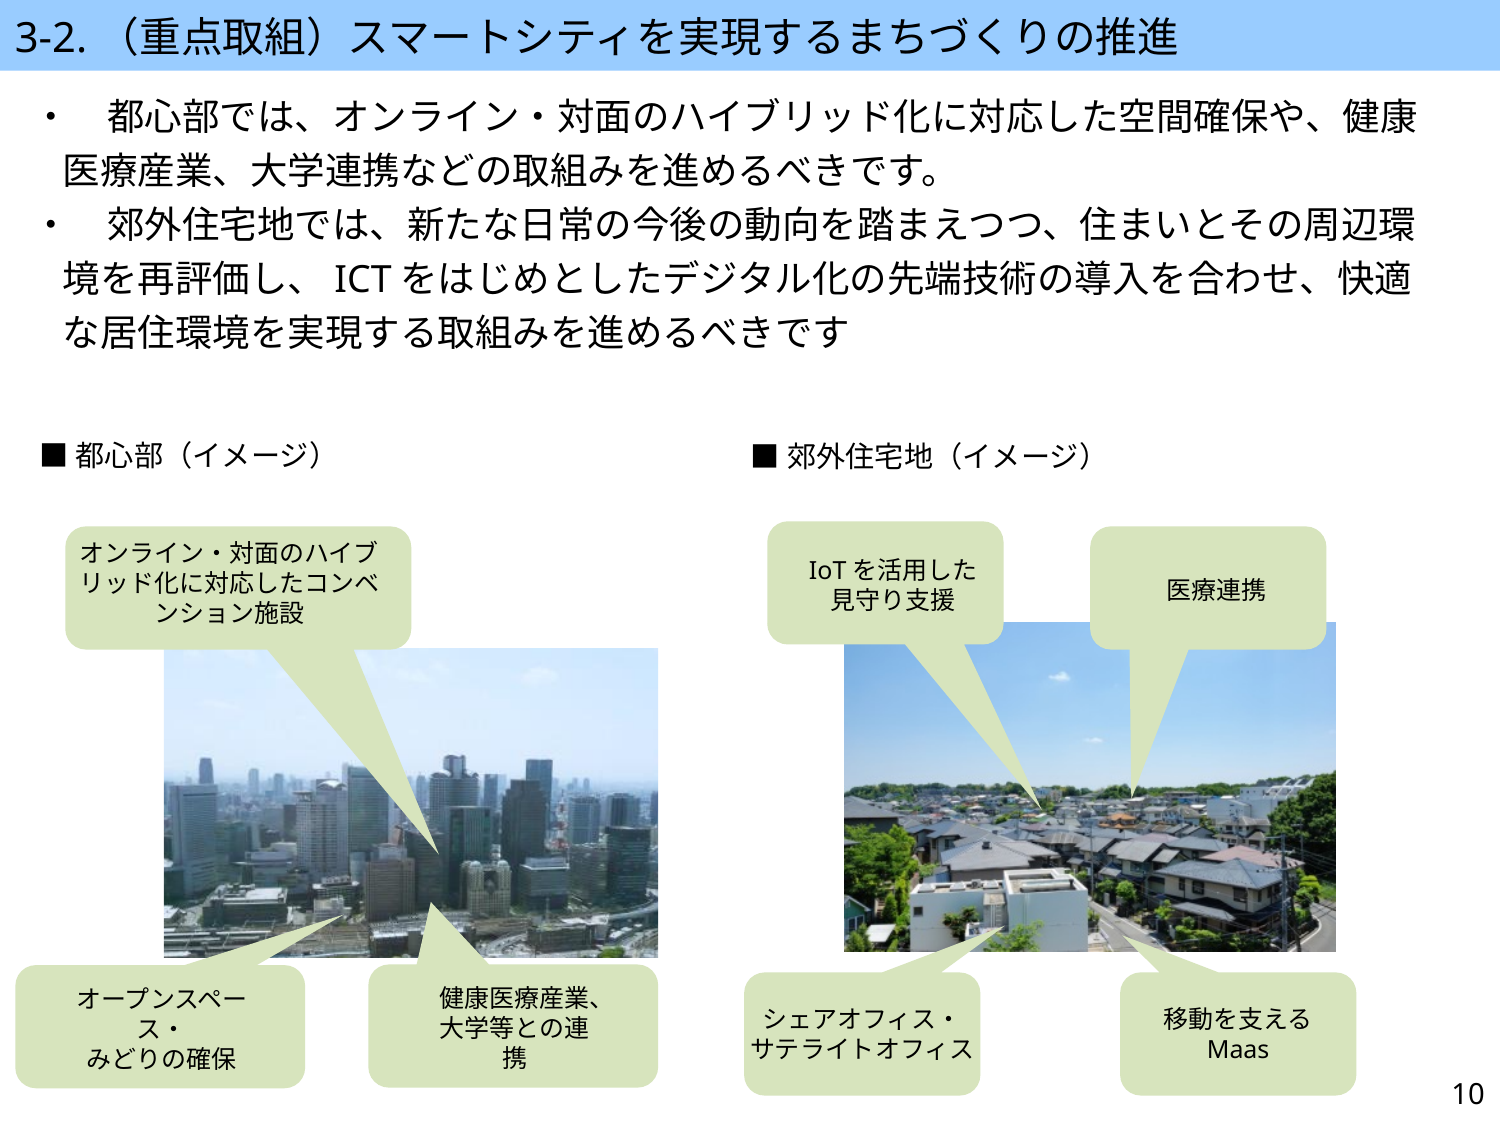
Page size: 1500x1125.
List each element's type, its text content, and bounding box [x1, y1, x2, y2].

text_box オープンスペース・ みどりの確保 [55, 980, 268, 1076]
text_box [368, 966, 659, 1088]
text_box [767, 521, 1003, 537]
picture [844, 622, 1336, 952]
text_box [1121, 1082, 1355, 1096]
text_box [745, 960, 979, 986]
text_box [1090, 526, 1326, 542]
text_box [15, 965, 306, 1089]
text_box ・ 都心部では、オンライン・対面のハイブリッド化に対応した空間確保や、健康医療産業、大学連携などの取組みを進めるべきです。 ・ 郊外住宅地では、新たな日常の今後の動向を踏まえつつ、住まいとその周辺環境を再評価し、ICTをはじめとしたデジタル化の先端技術の導入を合わせ、快適な居住環境を実現する取組みを進めるべきです [17, 76, 1459, 361]
text_box [745, 1082, 979, 1096]
text_box ■郊外住宅地（イメージ） [736, 420, 1197, 482]
text_box 10 [1419, 1065, 1500, 1125]
text_box ■都心部（イメージ） [24, 419, 486, 481]
text_box 3-2.（重点取組）スマートシティを実現するまちづくりの推進 [0, 0, 1500, 71]
picture [163, 647, 659, 958]
text_box シェアオフィス・ サテライトオフィス [706, 986, 1018, 1082]
text_box 医療連携 [1060, 542, 1372, 637]
text_box [1121, 960, 1355, 986]
text_box [65, 526, 412, 650]
text_box 移動を支える Maas [1082, 986, 1394, 1082]
text_box オンライン・対面のハイブリッド化に対応したコンベンション施設 [53, 535, 405, 631]
text_box 健康医療産業、 大学等との連携 [408, 980, 621, 1075]
text_box [769, 632, 839, 645]
text_box IoTを活用した 見守り支援 [738, 537, 1049, 632]
